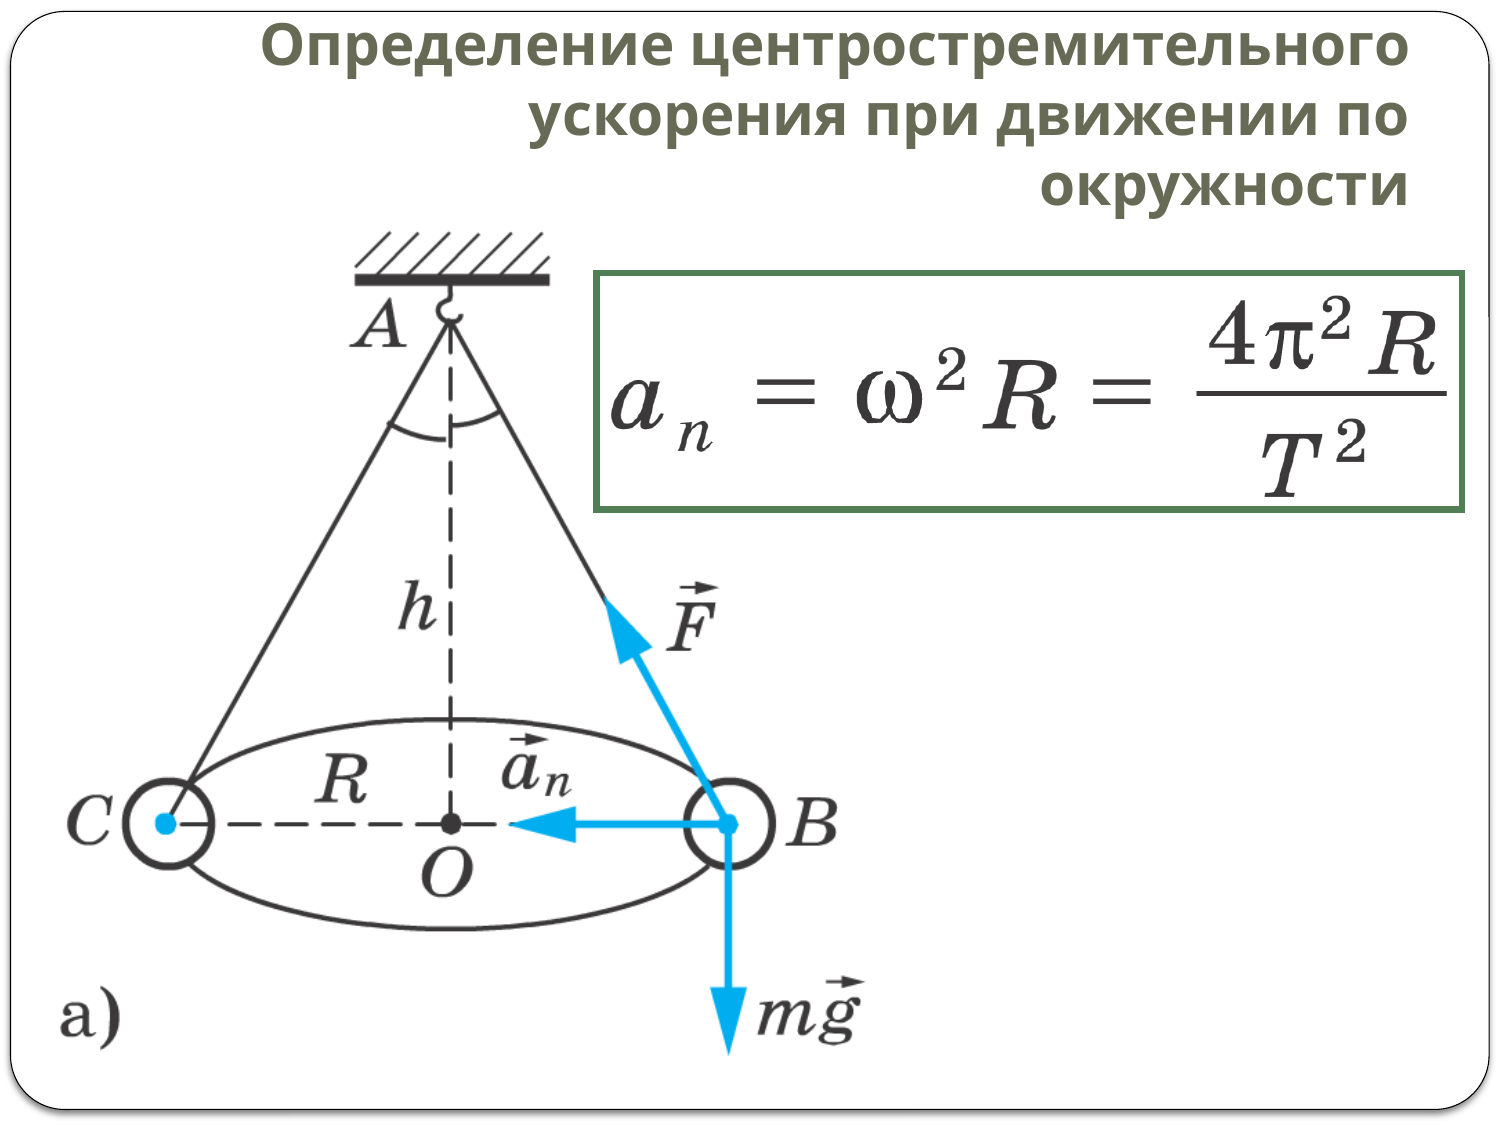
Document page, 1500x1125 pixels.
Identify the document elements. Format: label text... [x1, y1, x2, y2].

picture [40, 220, 1459, 1089]
title Определение центростремительного ускорения при движении по окружности [150, 45, 1425, 233]
